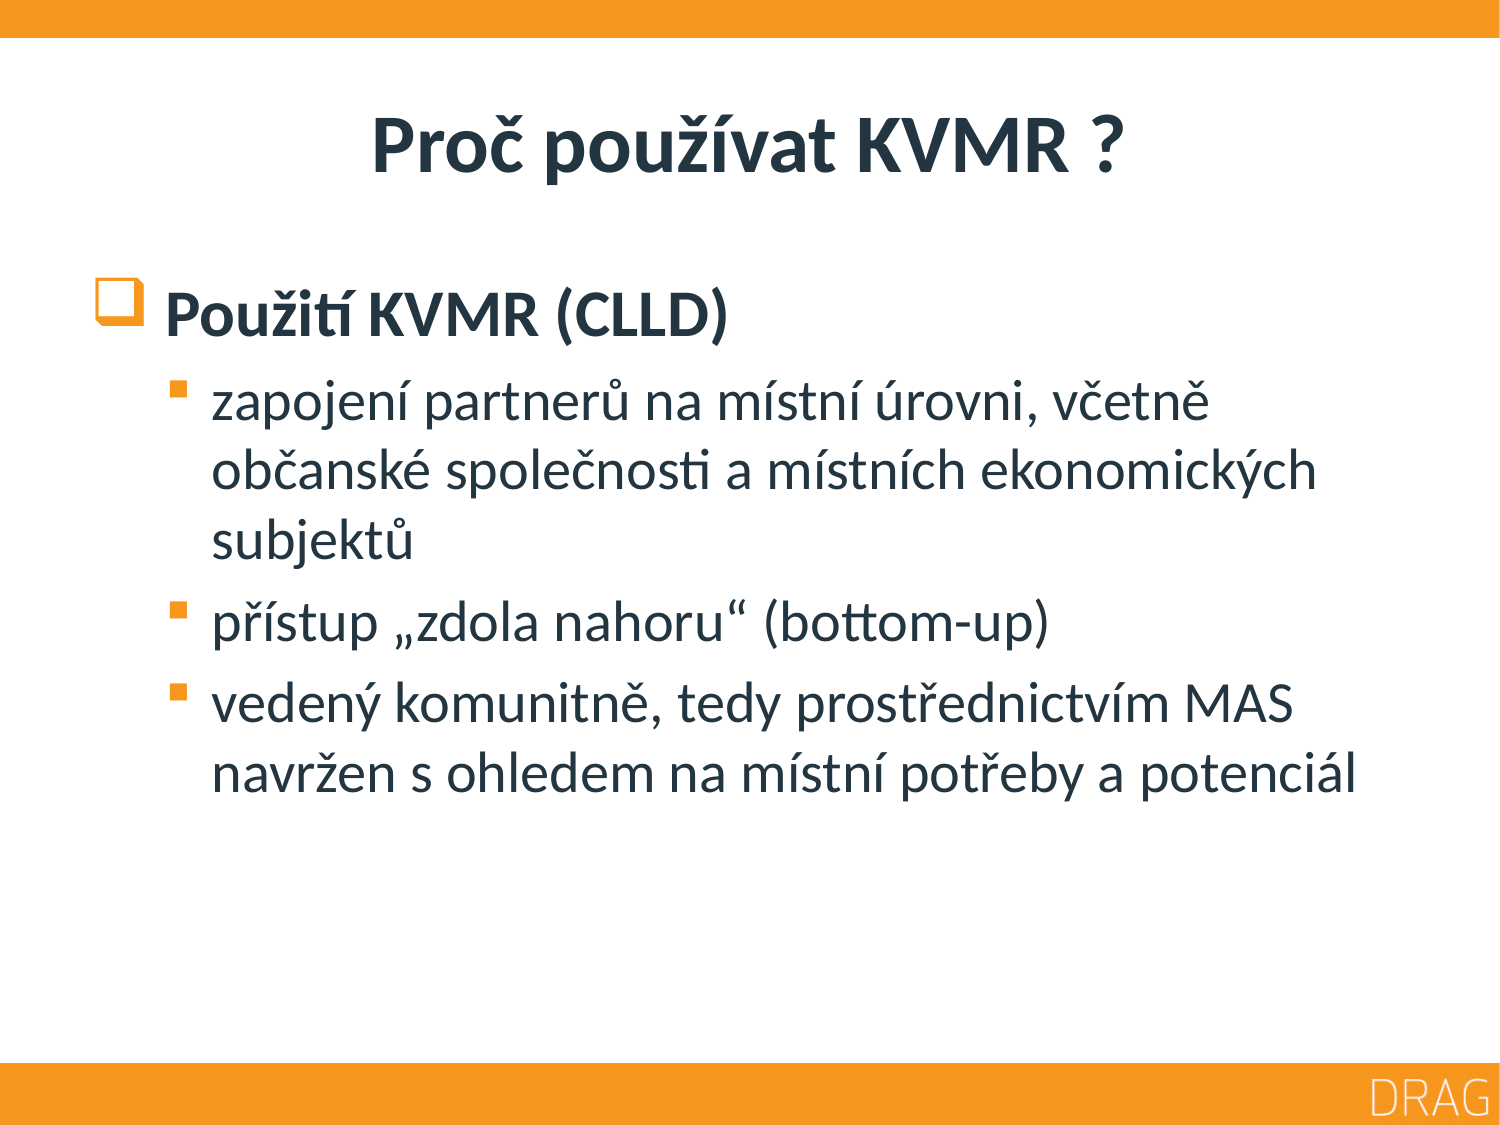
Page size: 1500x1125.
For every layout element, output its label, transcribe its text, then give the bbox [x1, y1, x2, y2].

picture [0, 0, 1500, 38]
title Proč používat KVMR ? [75, 46, 1425, 233]
list Použití KVMR (CLLD) zapojení partnerů na místní úrovni, včetně občanské společnosti a místních ekonomických subjektů přístup „zdola nahoru“ (bottom-up) vedený komunitně, tedy prostřednictvím MAS navržen s ohledem na místní potřeby a potenciál [75, 262, 1425, 1005]
picture [0, 1063, 1500, 1125]
